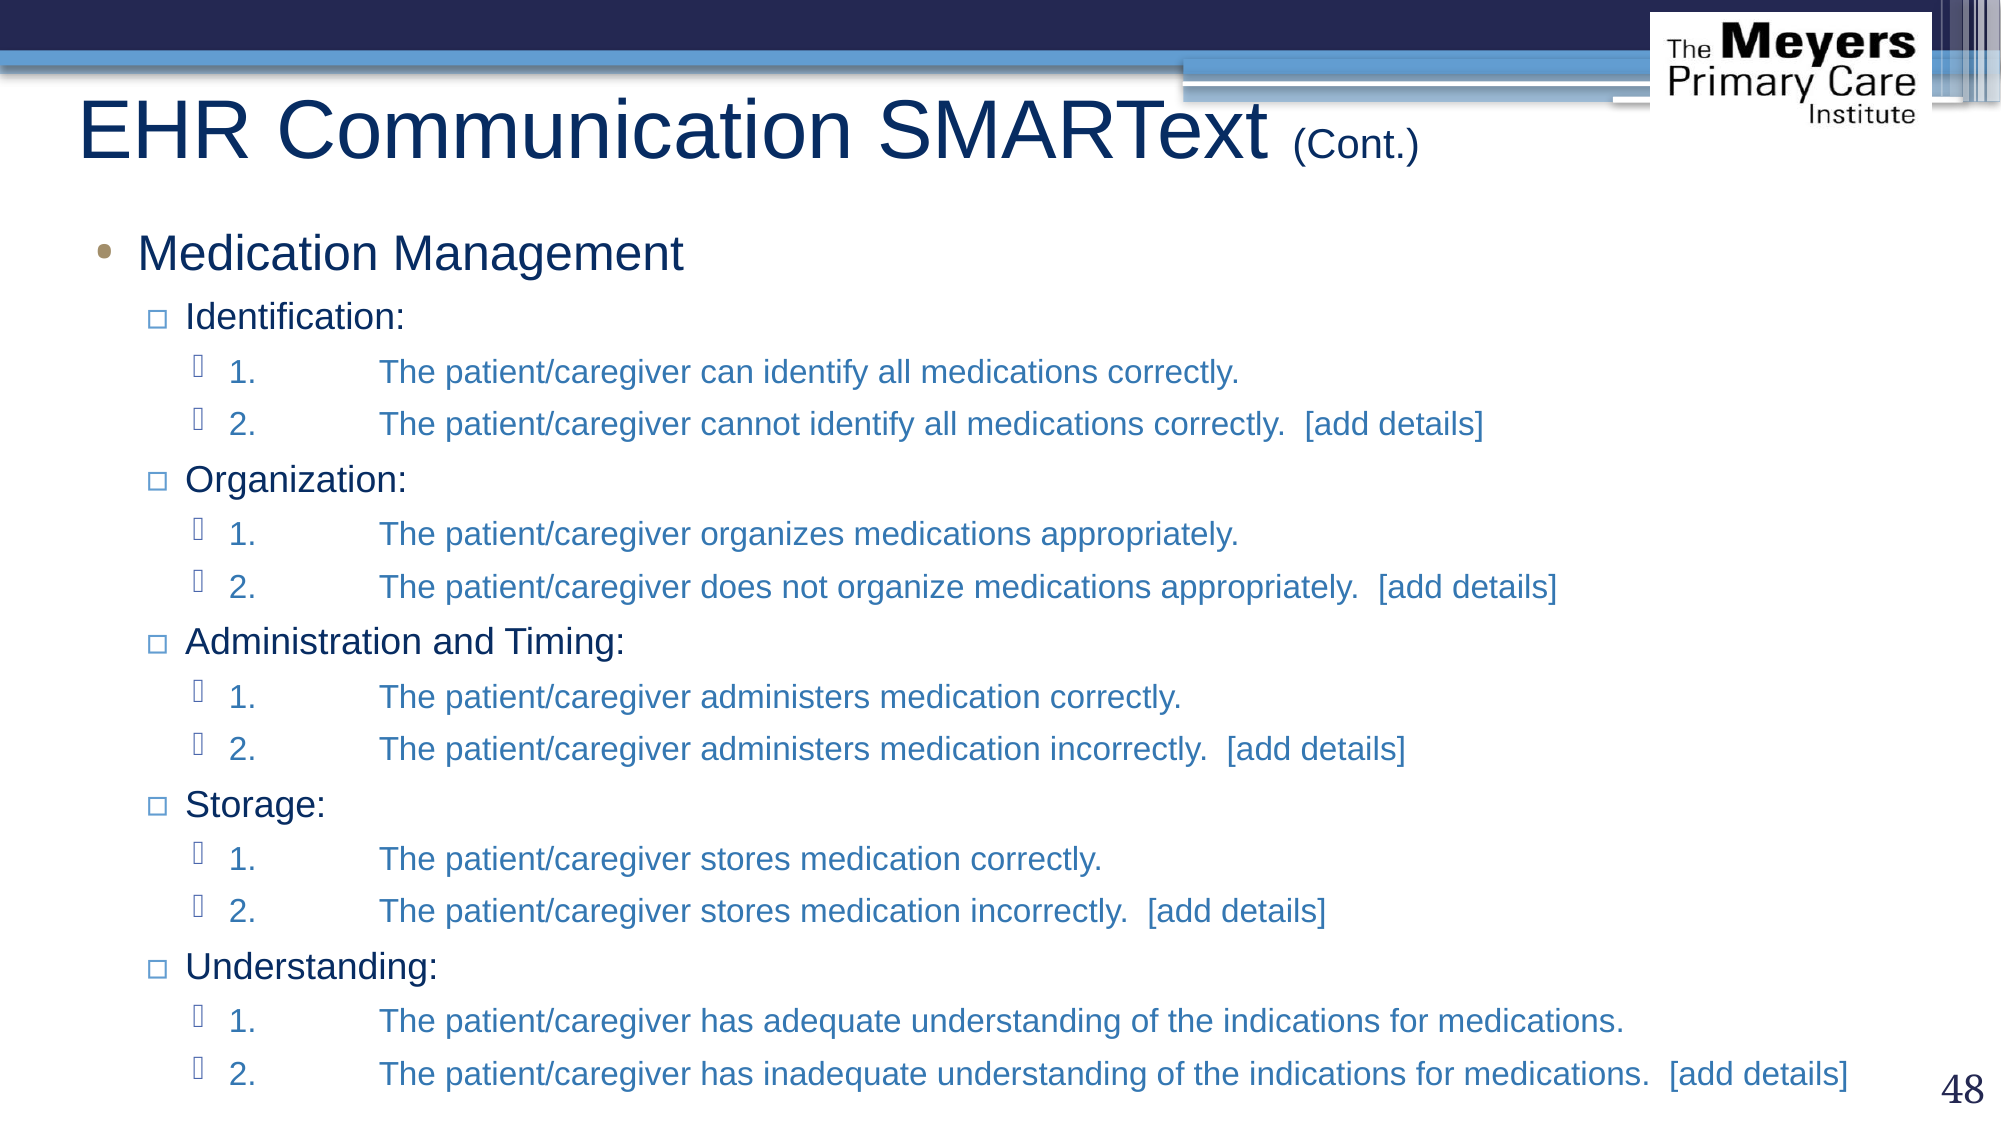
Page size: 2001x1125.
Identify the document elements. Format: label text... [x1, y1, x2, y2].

title EHR Communication SMARText (Cont.) [62, 37, 1663, 212]
slide_number 48 [1833, 1064, 2000, 1125]
picture [1650, 12, 1932, 133]
list Medication Management Identification: 1. The patient/caregiver can identify all medications correctly. 2. The patient/caregiver cannot identify all medications correctly. [add details] Organization: 1. The patient/caregiver organizes medications appropriately. 2. The patient/caregiver does not organize medications appropriately. [add details] Administration and Timing: 1. The patient/caregiver administers medication correctly. 2. The patient/caregiver administers medication incorrectly. [add details] Storage: 1. The patient/caregiver stores medication correctly. 2. The patient/caregiver stores medication incorrectly. [add details] Understanding: 1. The patient/caregiver has adequate understanding of the indications for medications. 2. The patient/caregiver has inadequate understanding of the indications for medications. [add details] [62, 212, 1938, 1088]
